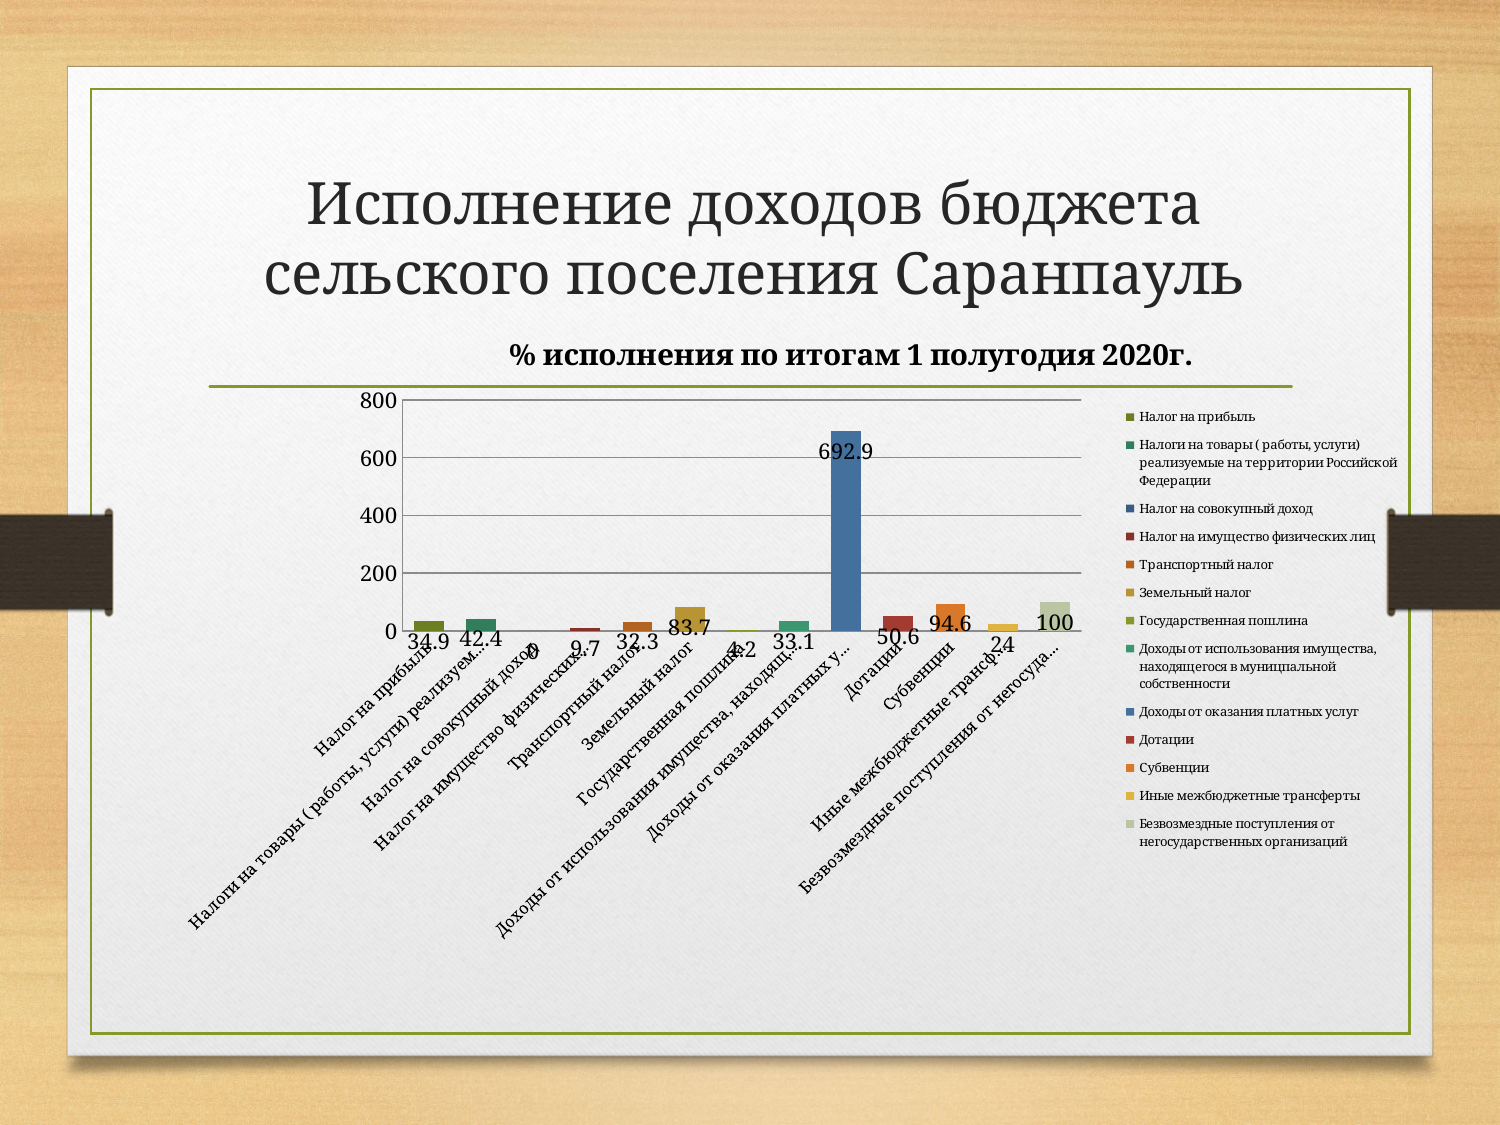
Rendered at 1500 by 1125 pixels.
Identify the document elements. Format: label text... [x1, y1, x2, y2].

title Исполнение доходов бюджета сельского поселения Саранпауль [183, 137, 1326, 325]
chart [182, 325, 1412, 942]
picture [0, 0, 1500, 1125]
